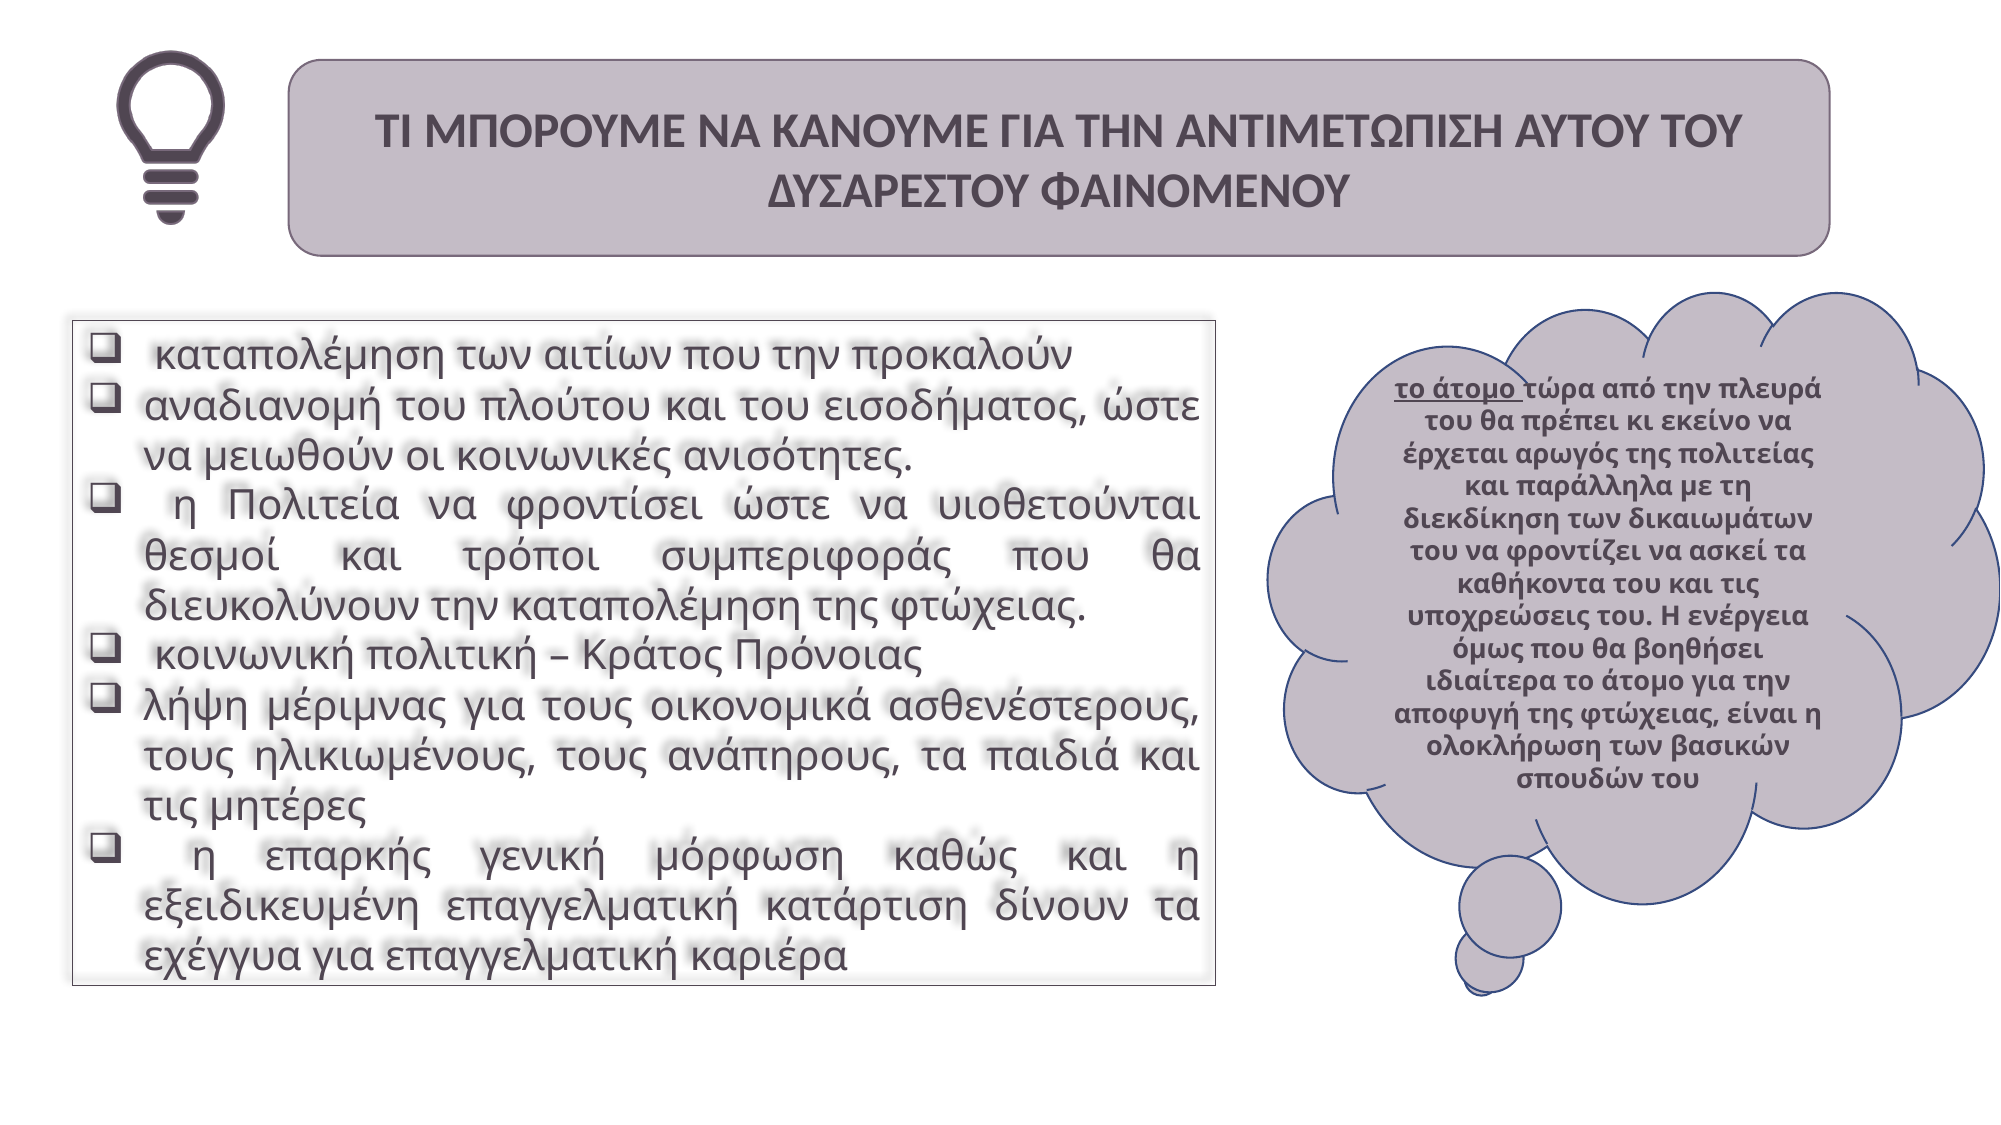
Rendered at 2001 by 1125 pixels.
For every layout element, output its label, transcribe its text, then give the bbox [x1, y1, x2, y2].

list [72, 39, 269, 236]
text_box το άτομο τώρα από την πλευρά του θα πρέπει κι εκείνο να έρχεται αρωγός της πολιτείας και παράλληλα με τη διεκδίκηση των δικαιωμάτων του να φροντίζει να ασκεί τα καθήκοντα του και τις υποχρεώσεις του. Η ενέργεια όμως που θα βοηθήσει ιδιαίτερα το άτομο για την αποφυγή της φτώχειας, είναι η ολοκλήρωση των βασικών σπουδών του [1266, 291, 2000, 997]
text_box ΤΙ ΜΠΟΡΟΥΜΕ ΝΑ ΚΑΝΟΥΜΕ ΓΙΑ ΤΗΝ ΑΝΤΙΜΕΤΩΠΙΣΗ ΑΥΤΟΥ ΤΟΥ ΔΥΣΑΡΕΣΤΟΥ ΦΑΙΝΟΜΕΝΟΥ [287, 58, 1831, 257]
text_box καταπολέμηση των αιτίων που την προκαλούν αναδιανομή του πλούτου και του εισοδήματος, ώστε να μειωθούν οι κοινωνικές ανισότητες. η Πολιτεία να φροντίσει ώστε να υιοθετούνται θεσμοί και τρόποι συμπεριφοράς που θα διευκολύνουν την καταπολέμηση της φτώχειας. κοινωνική πολιτική – Κράτος Πρόνοιας λήψη μέριμνας για τους οικονομικά ασθενέστερους, τους ηλικιωμένους, τους ανάπηρους, τα παιδιά και τις μητέρες η επαρκής γενική μόρφωση καθώς και η εξειδικευμένη επαγγελματική κατάρτιση δίνουν τα εχέγγυα για επαγγελματική καριέρα [72, 320, 1216, 986]
